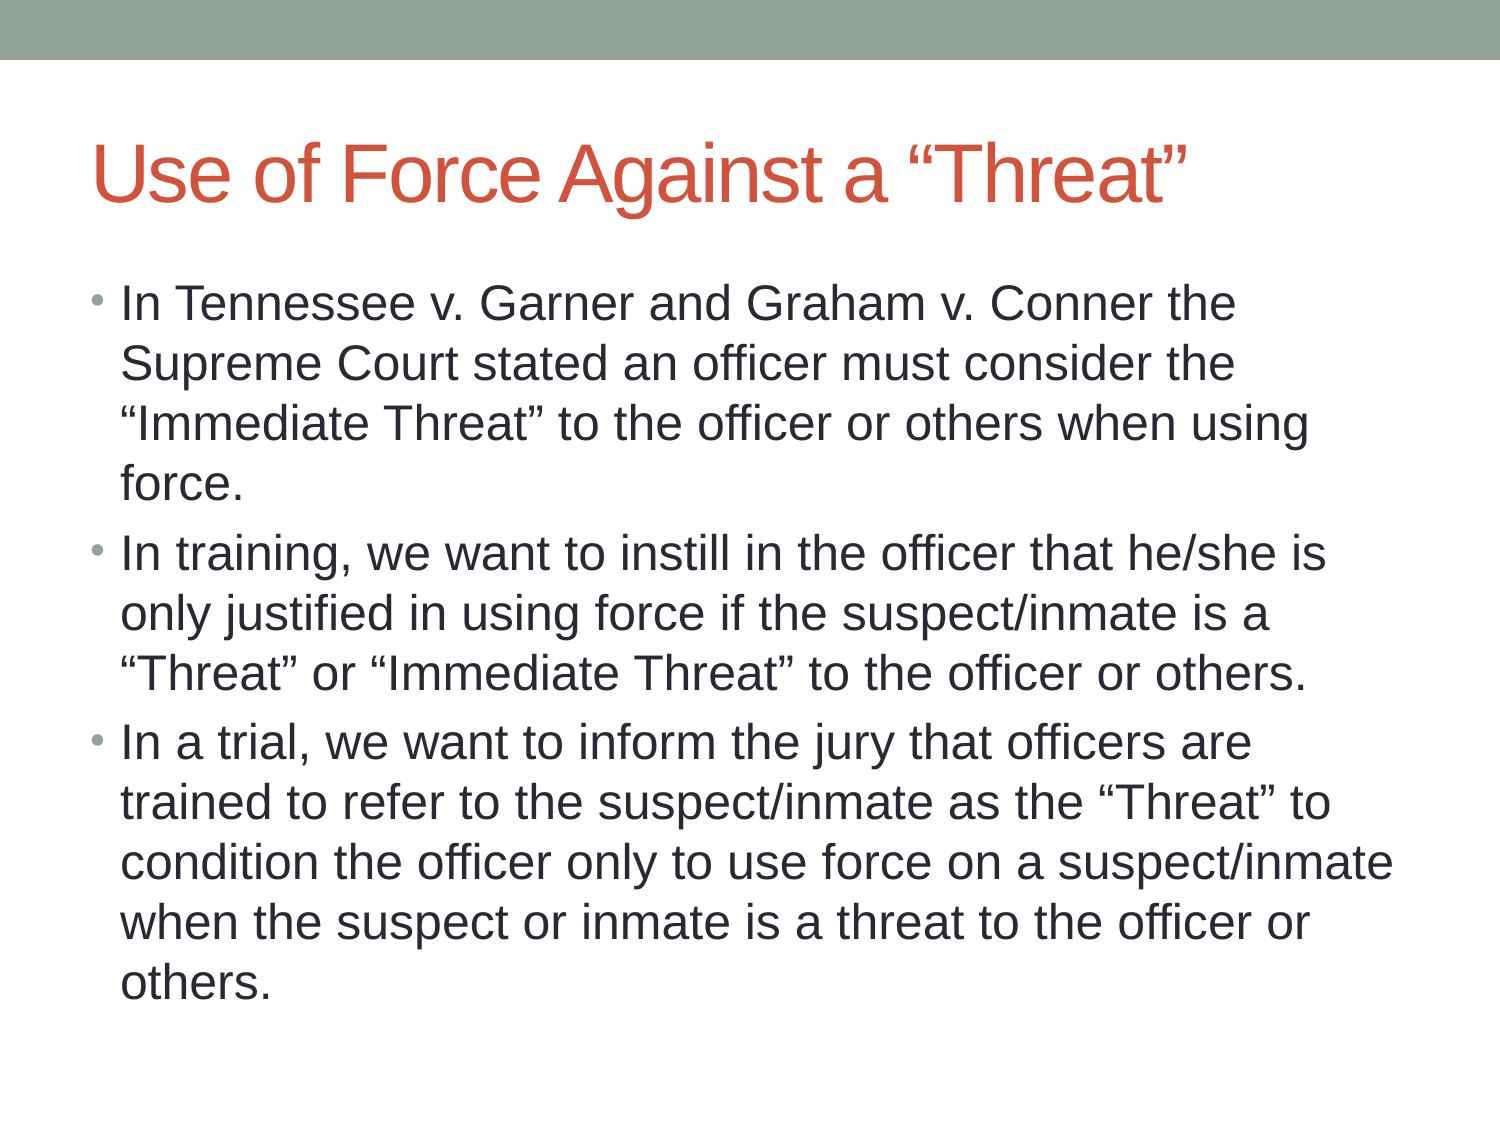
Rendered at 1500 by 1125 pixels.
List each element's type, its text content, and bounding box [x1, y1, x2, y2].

title Use of Force Against a “Threat” [75, 87, 1425, 250]
list In Tennessee v. Garner and Graham v. Conner the Supreme Court stated an officer must consider the “Immediate Threat” to the officer or others when using force. In training, we want to instill in the officer that he/she is only justified in using force if the suspect/inmate is a “Threat” or “Immediate Threat” to the officer or others. In a trial, we want to inform the jury that officers are trained to refer to the suspect/inmate as the “Threat” to condition the officer only to use force on a suspect/inmate when the suspect or inmate is a threat to the officer or others. [75, 262, 1425, 1063]
